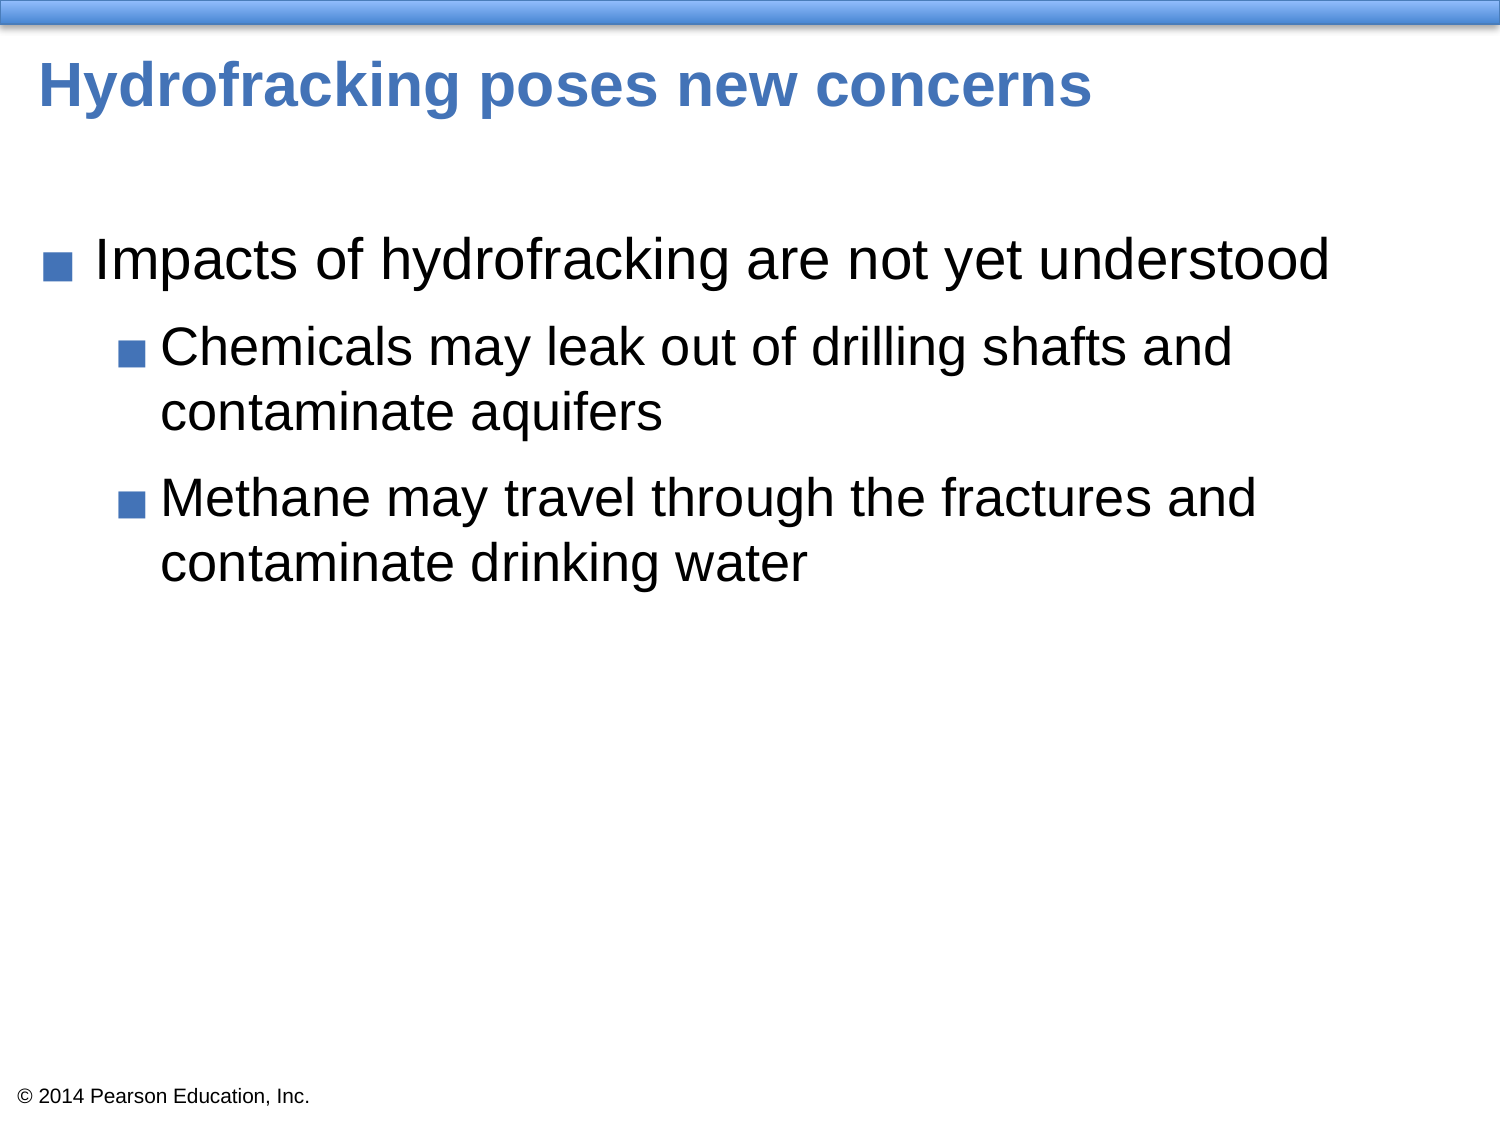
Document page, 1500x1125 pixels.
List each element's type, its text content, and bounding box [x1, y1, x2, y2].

title Hydrofracking poses new concerns [23, 36, 1476, 213]
list Impacts of hydrofracking are not yet understood Chemicals may leak out of drilling shafts and contaminate aquifers Methane may travel through the fractures and contaminate drinking water [23, 213, 1476, 1005]
